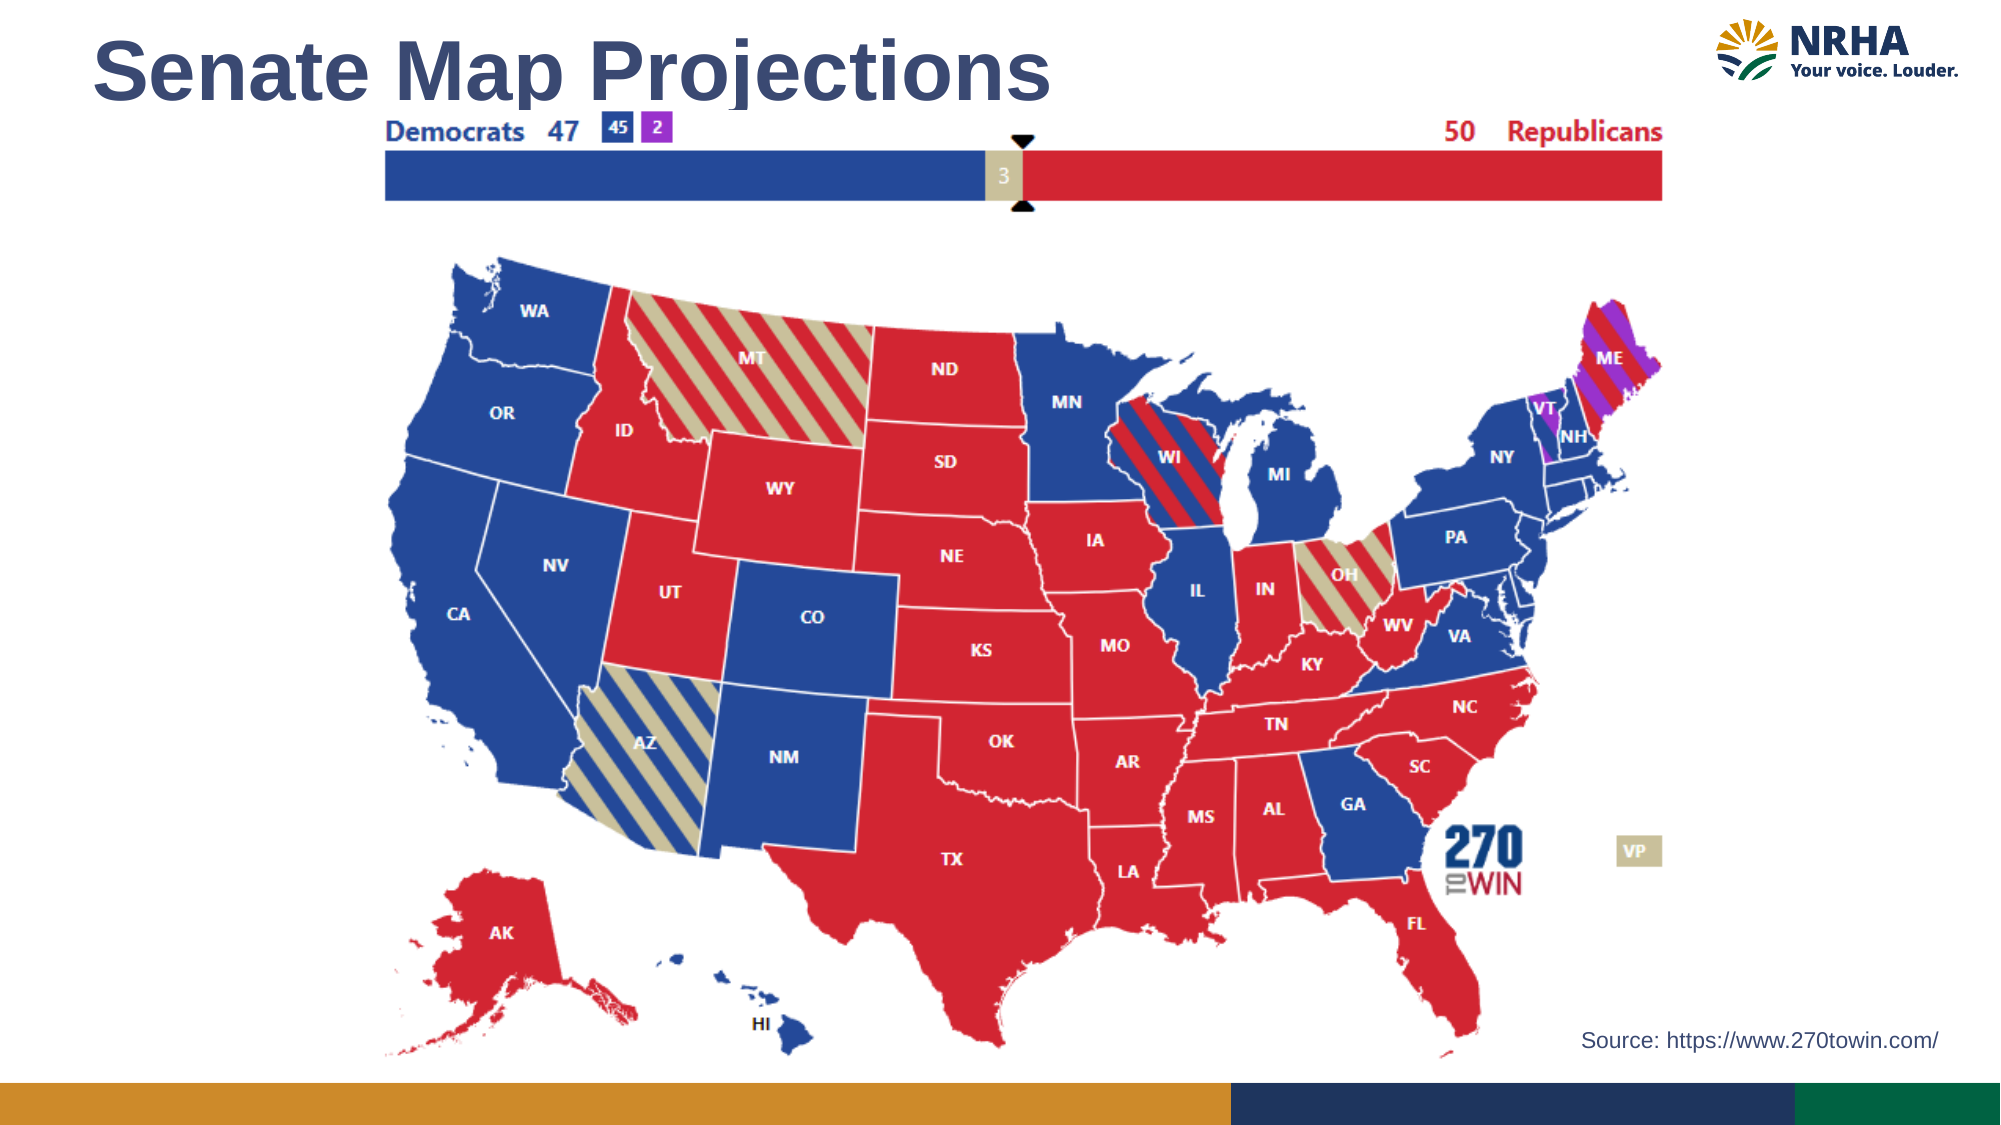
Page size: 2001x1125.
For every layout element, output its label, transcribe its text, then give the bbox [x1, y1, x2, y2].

text_box Source: https://www.270towin.com/ [1686, 1018, 1955, 1061]
title Senate Map Projections [77, 19, 1803, 128]
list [365, 110, 1686, 1076]
picture [0, 0, 2000, 1125]
